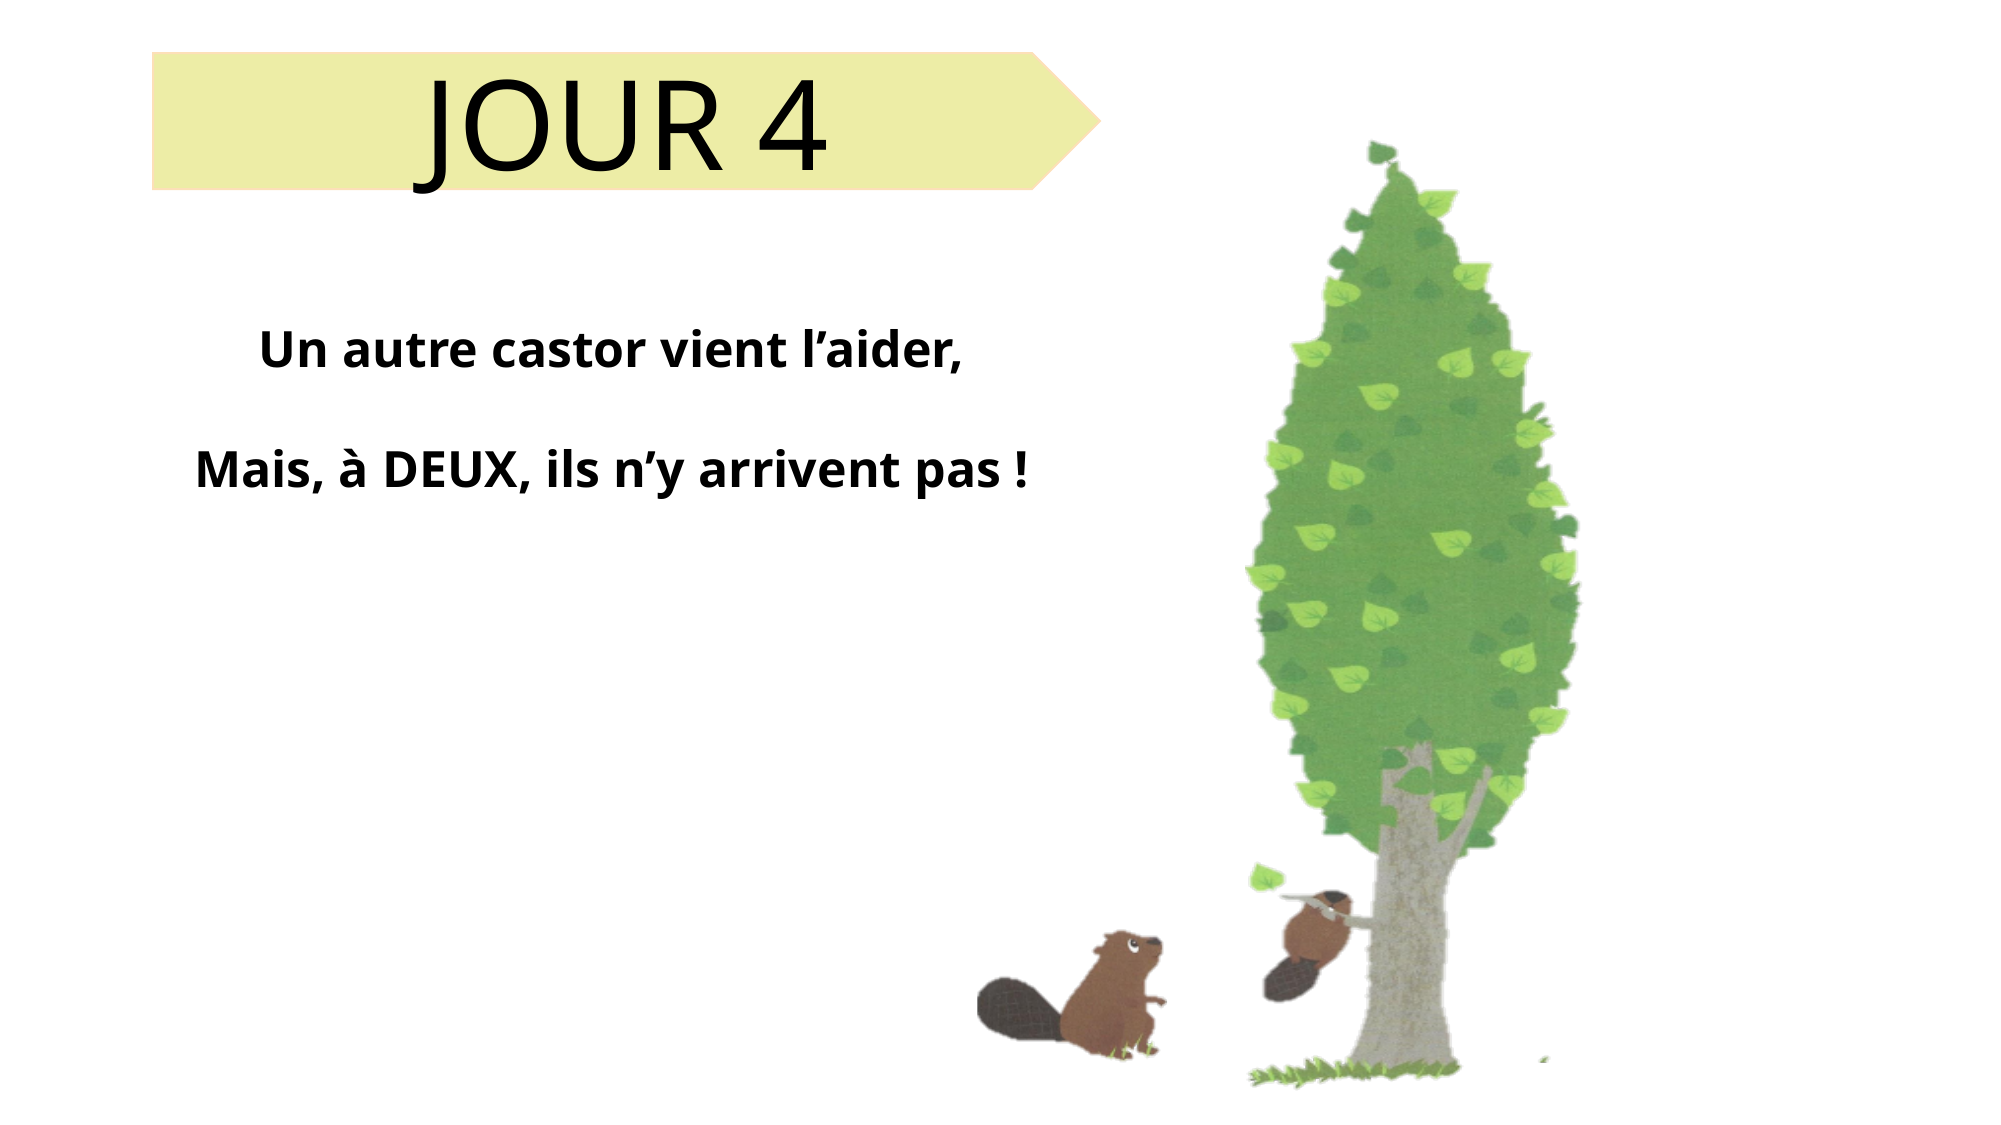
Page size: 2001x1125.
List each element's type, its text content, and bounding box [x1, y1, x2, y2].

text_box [153, 37, 1100, 205]
picture [1244, 117, 1596, 1125]
picture [973, 903, 1178, 1067]
text_box Un autre castor vient l’aider, Mais, à DEUX, ils n’y arrivent pas ! [129, 309, 1094, 505]
